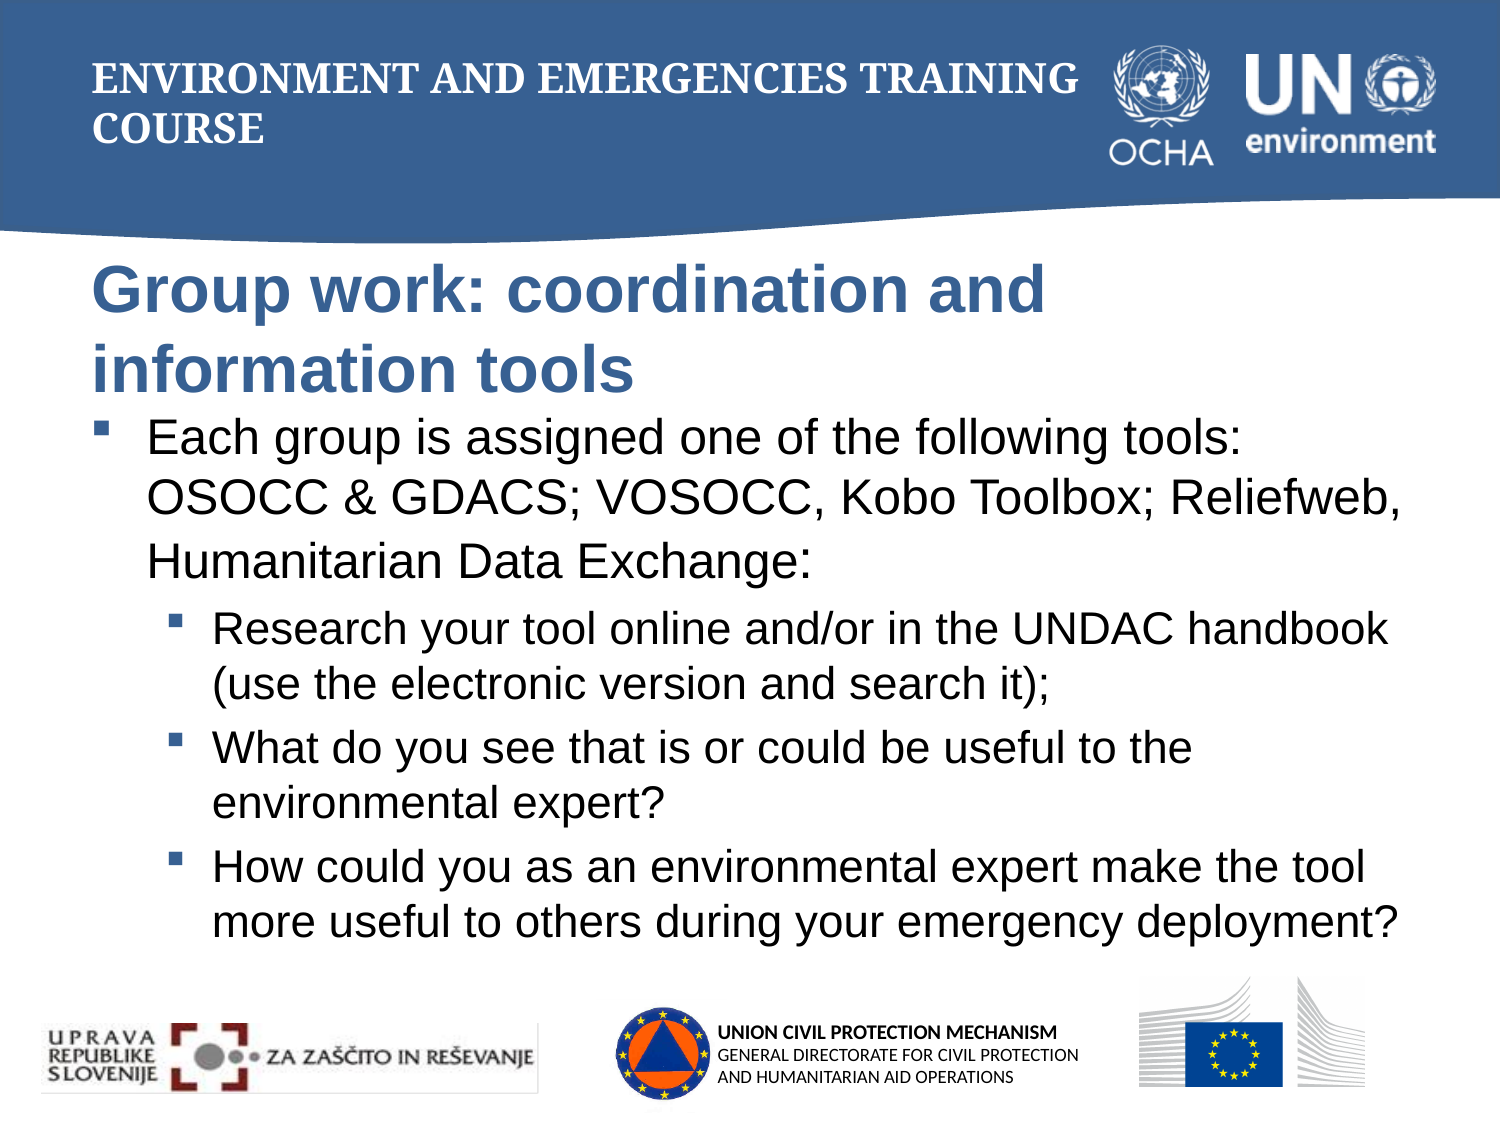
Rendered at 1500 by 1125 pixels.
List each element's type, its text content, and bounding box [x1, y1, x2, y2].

picture [596, 999, 727, 1113]
title Group work: coordination and information tools [76, 255, 1426, 396]
picture [1139, 976, 1365, 1087]
picture [719, 1050, 727, 1060]
picture [41, 1023, 540, 1095]
picture [1246, 54, 1436, 153]
picture [1100, 27, 1223, 179]
list Each group is assigned one of the following tools: OSOCC & GDACS; VOSOCC, Kobo Toolbox; Reliefweb, Humanitarian Data Exchange: Research your tool online and/or in the UNDAC handbook (use the electronic version and search it); What do you see that is or could be useful to the environmental expert? How could you as an environmental expert make the tool more useful to others during your emergency deployment? [74, 396, 1426, 973]
